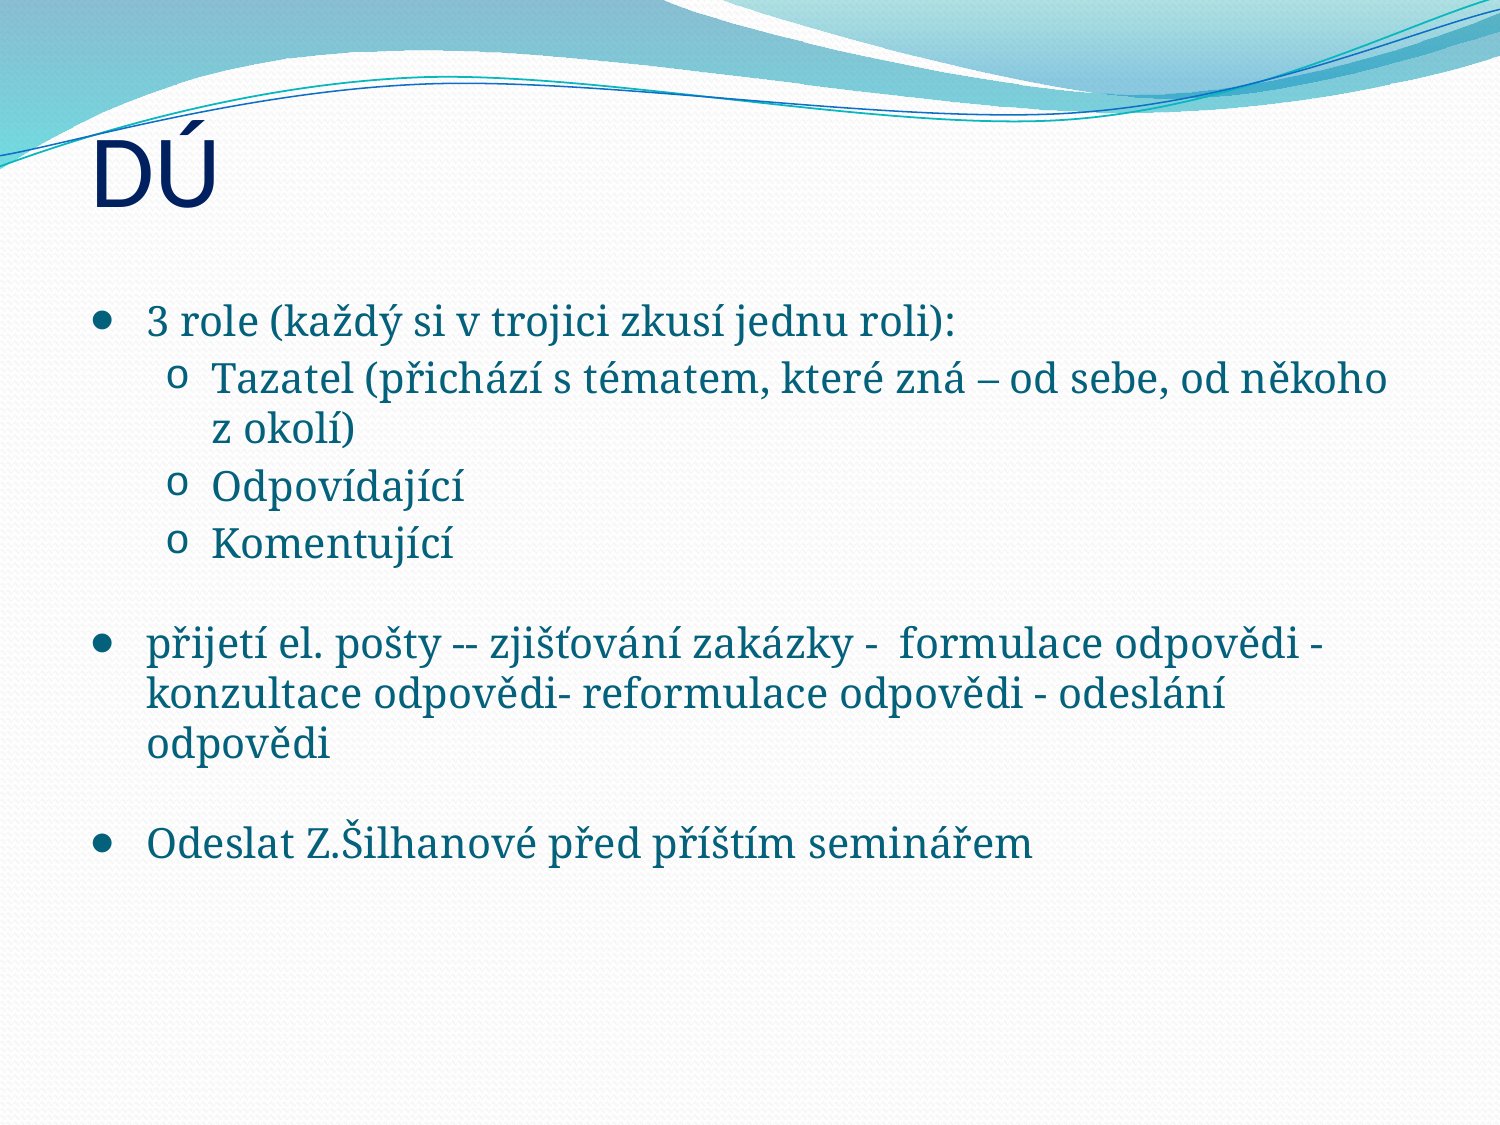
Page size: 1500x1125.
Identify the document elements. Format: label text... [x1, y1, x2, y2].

title DÚ [75, 22, 1276, 244]
list 3 role (každý si v trojici zkusí jednu roli): Tazatel (přichází s tématem, které zná – od sebe, od někoho z okolí) Odpovídající Komentující přijetí el. pošty -- zjišťování zakázky - formulace odpovědi - konzultace odpovědi- reformulace odpovědi - odeslání odpovědi Odeslat Z.Šilhanové před příštím seminářem [75, 279, 1425, 1074]
